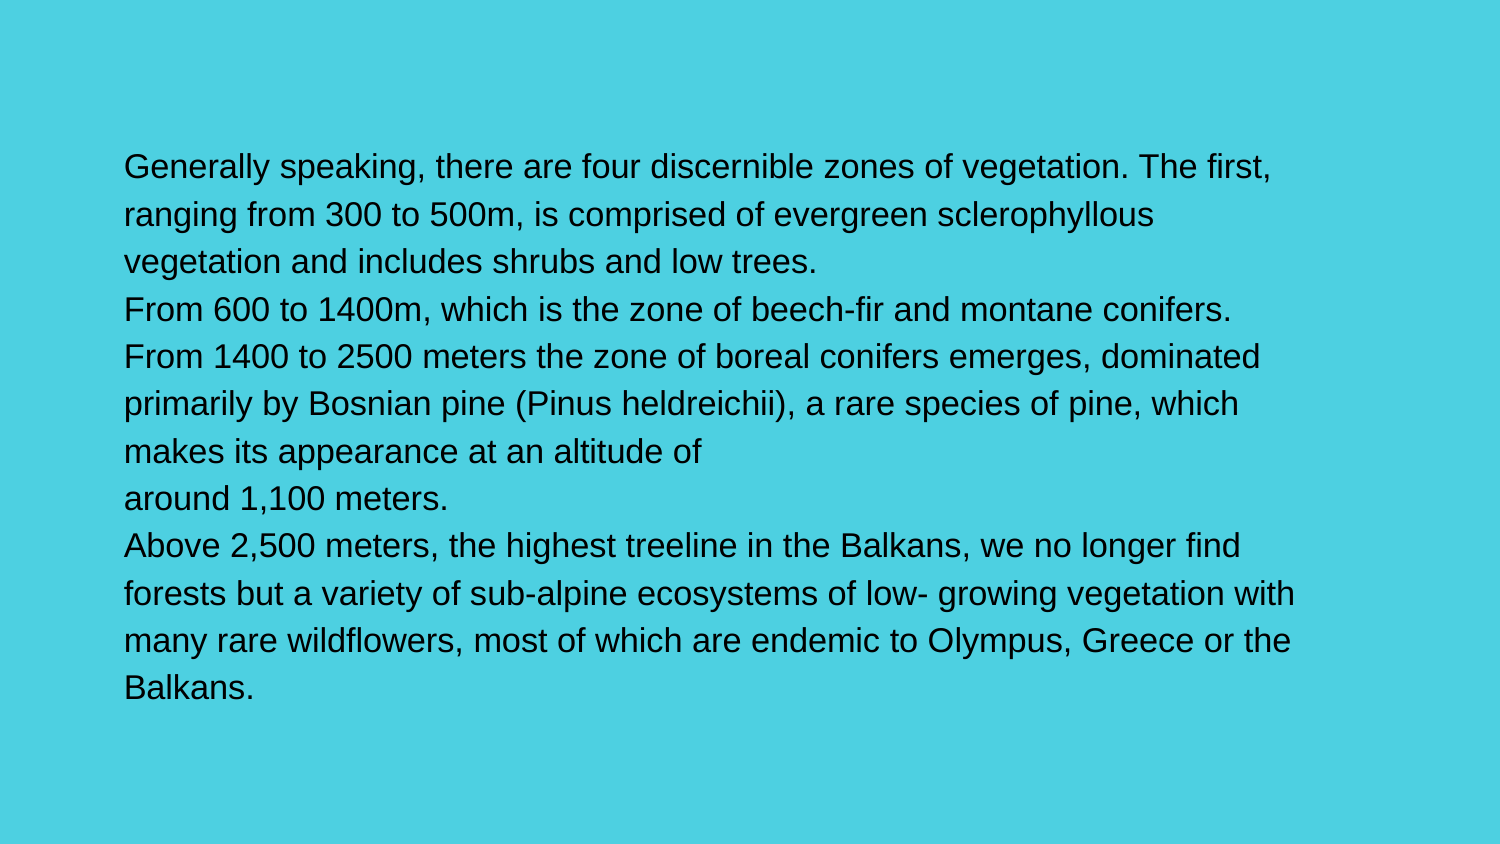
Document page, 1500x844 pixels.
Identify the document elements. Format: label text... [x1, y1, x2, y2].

text_box Generally speaking, there are four discernible zones of vegetation. The first, ranging from 300 to 500m, is comprised of evergreen sclerophyllous vegetation and includes shrubs and low trees. From 600 to 1400m, which is the zone of beech-fir and montane conifers. From 1400 to 2500 meters the zone of boreal conifers emerges, dominated primarily by Bosnian pine (Pinus heldreichii), a rare species of pine, which makes its appearance at an altitude of around 1,100 meters. Above 2,500 meters, the highest treeline in the Balkans, we no longer find forests but a variety of sub-alpine ecosystems of low- growing vegetation with many rare wildflowers, most of which are endemic to Olympus, Greece or the Balkans. [108, 123, 1337, 761]
